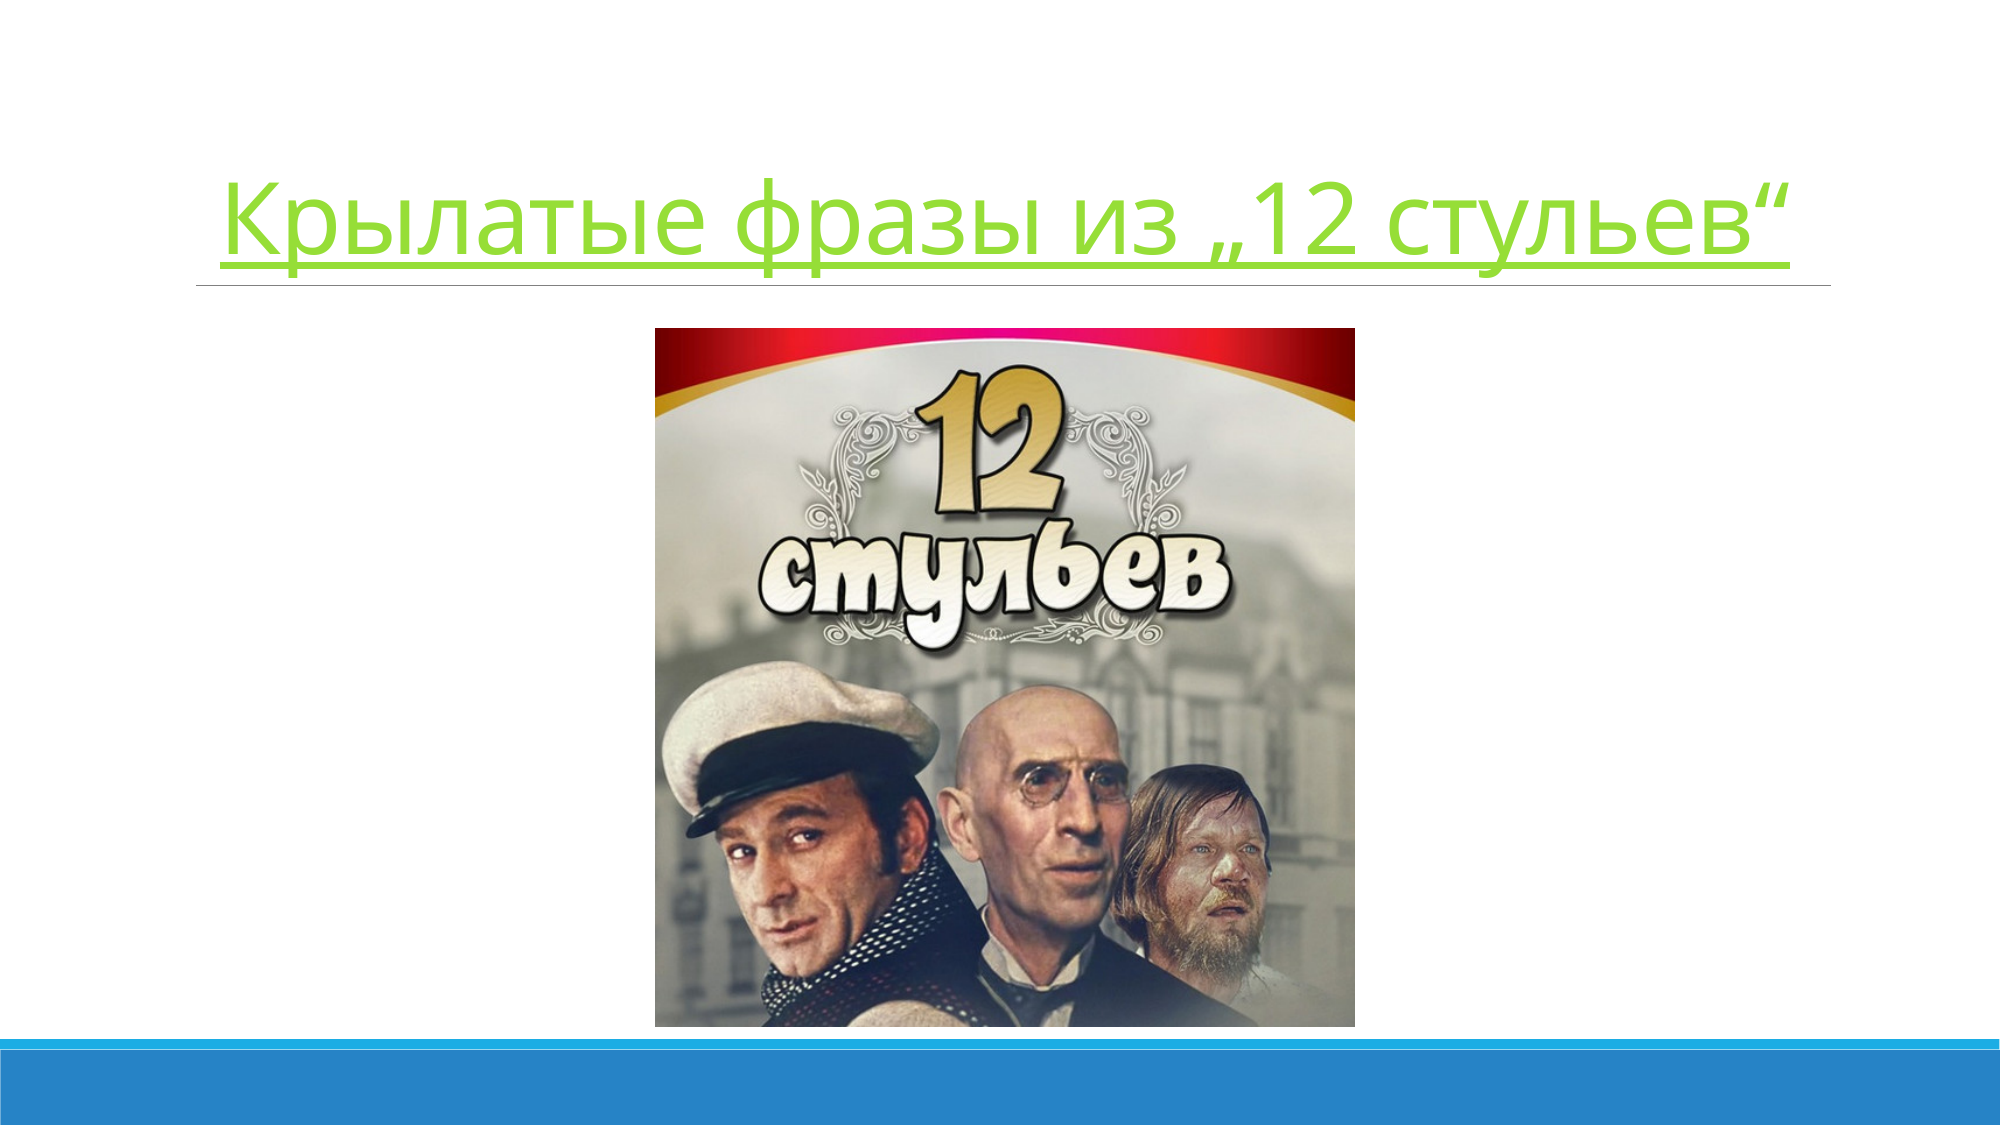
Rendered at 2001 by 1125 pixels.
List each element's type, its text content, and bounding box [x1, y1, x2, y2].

title Крылатые фразы из „12 стульев“ [180, 47, 1830, 285]
picture [655, 328, 1355, 1028]
